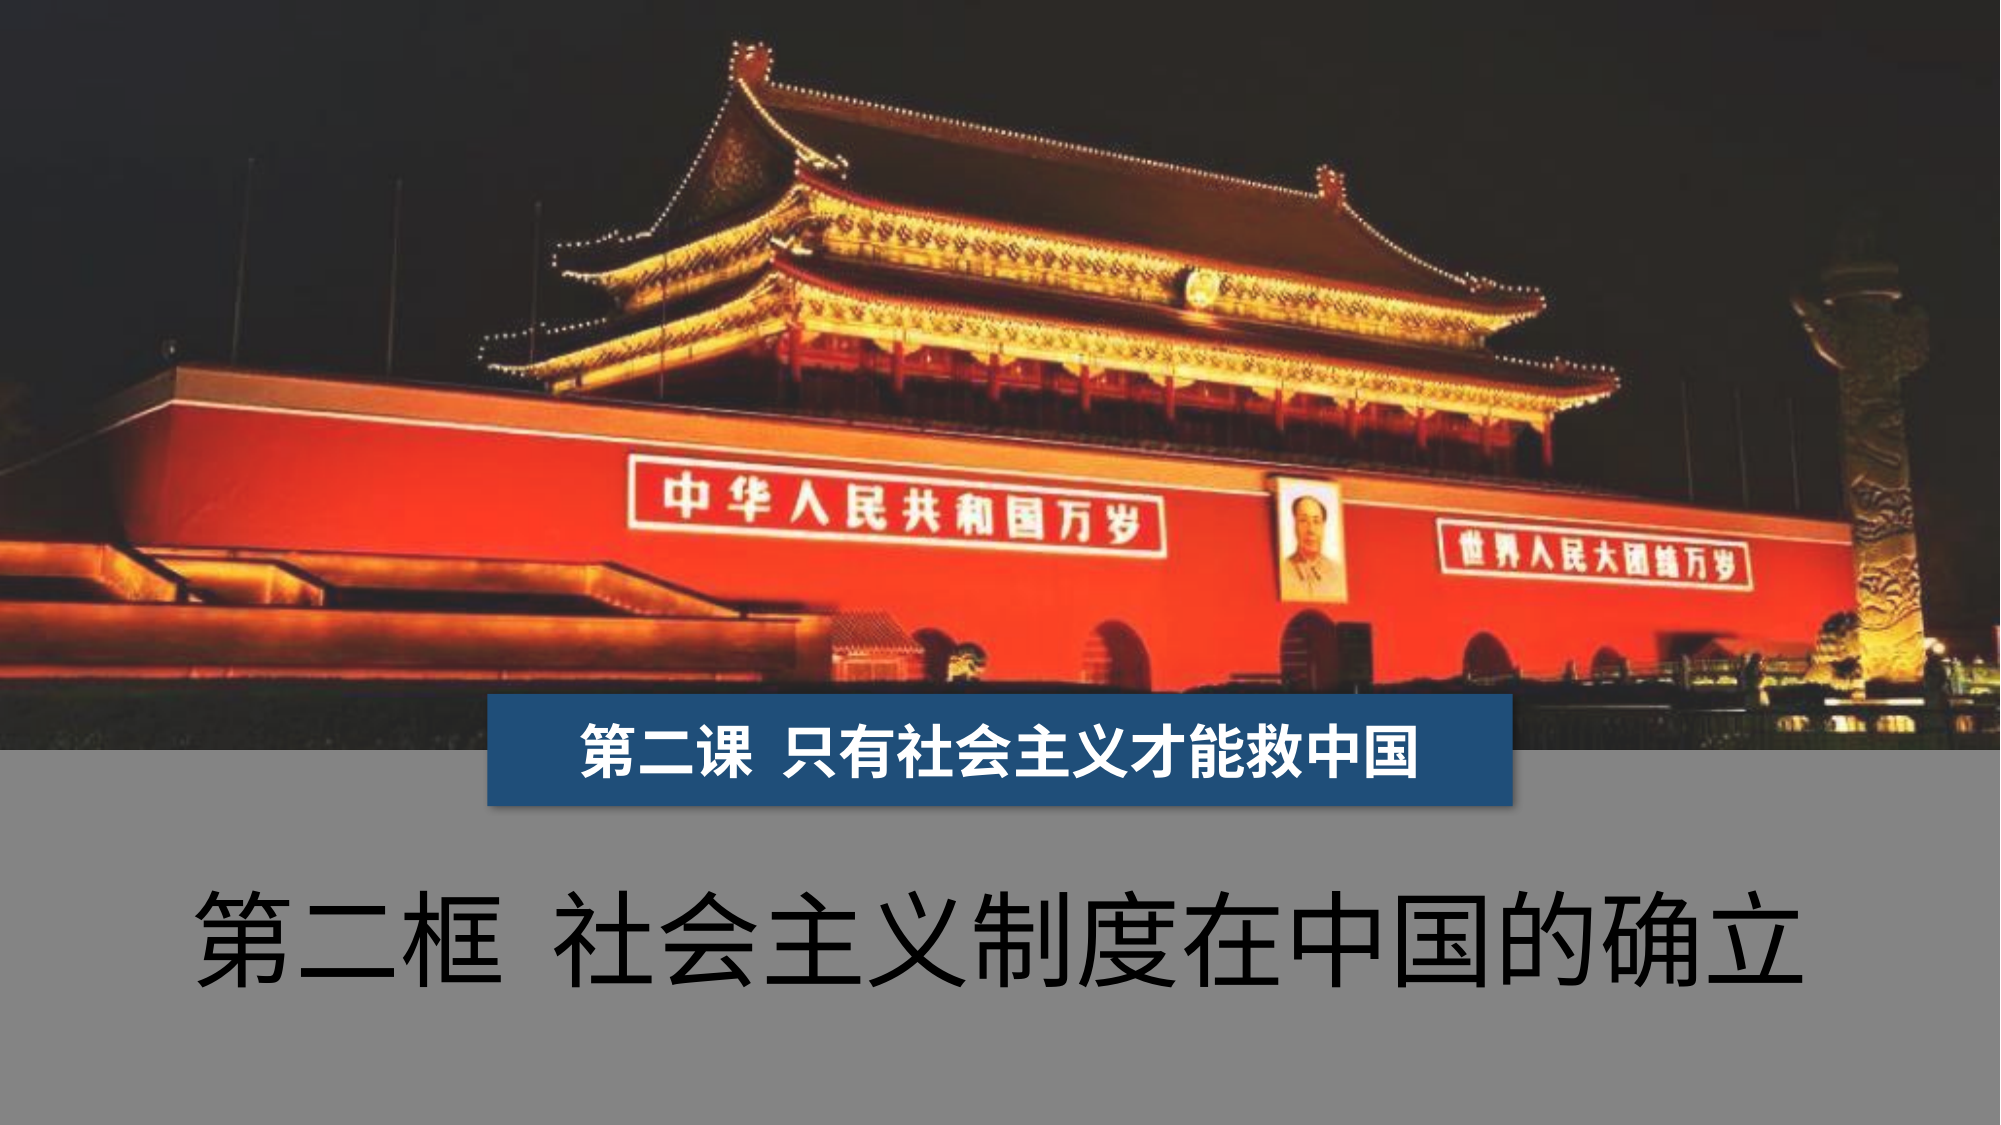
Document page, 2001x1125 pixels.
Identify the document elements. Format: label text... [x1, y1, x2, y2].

text_box [0, 0, 2000, 752]
text_box 第二框 社会主义制度在中国的确立 [0, 752, 2000, 1125]
text_box 第二课 只有社会主义才能救中国 [485, 692, 1515, 808]
